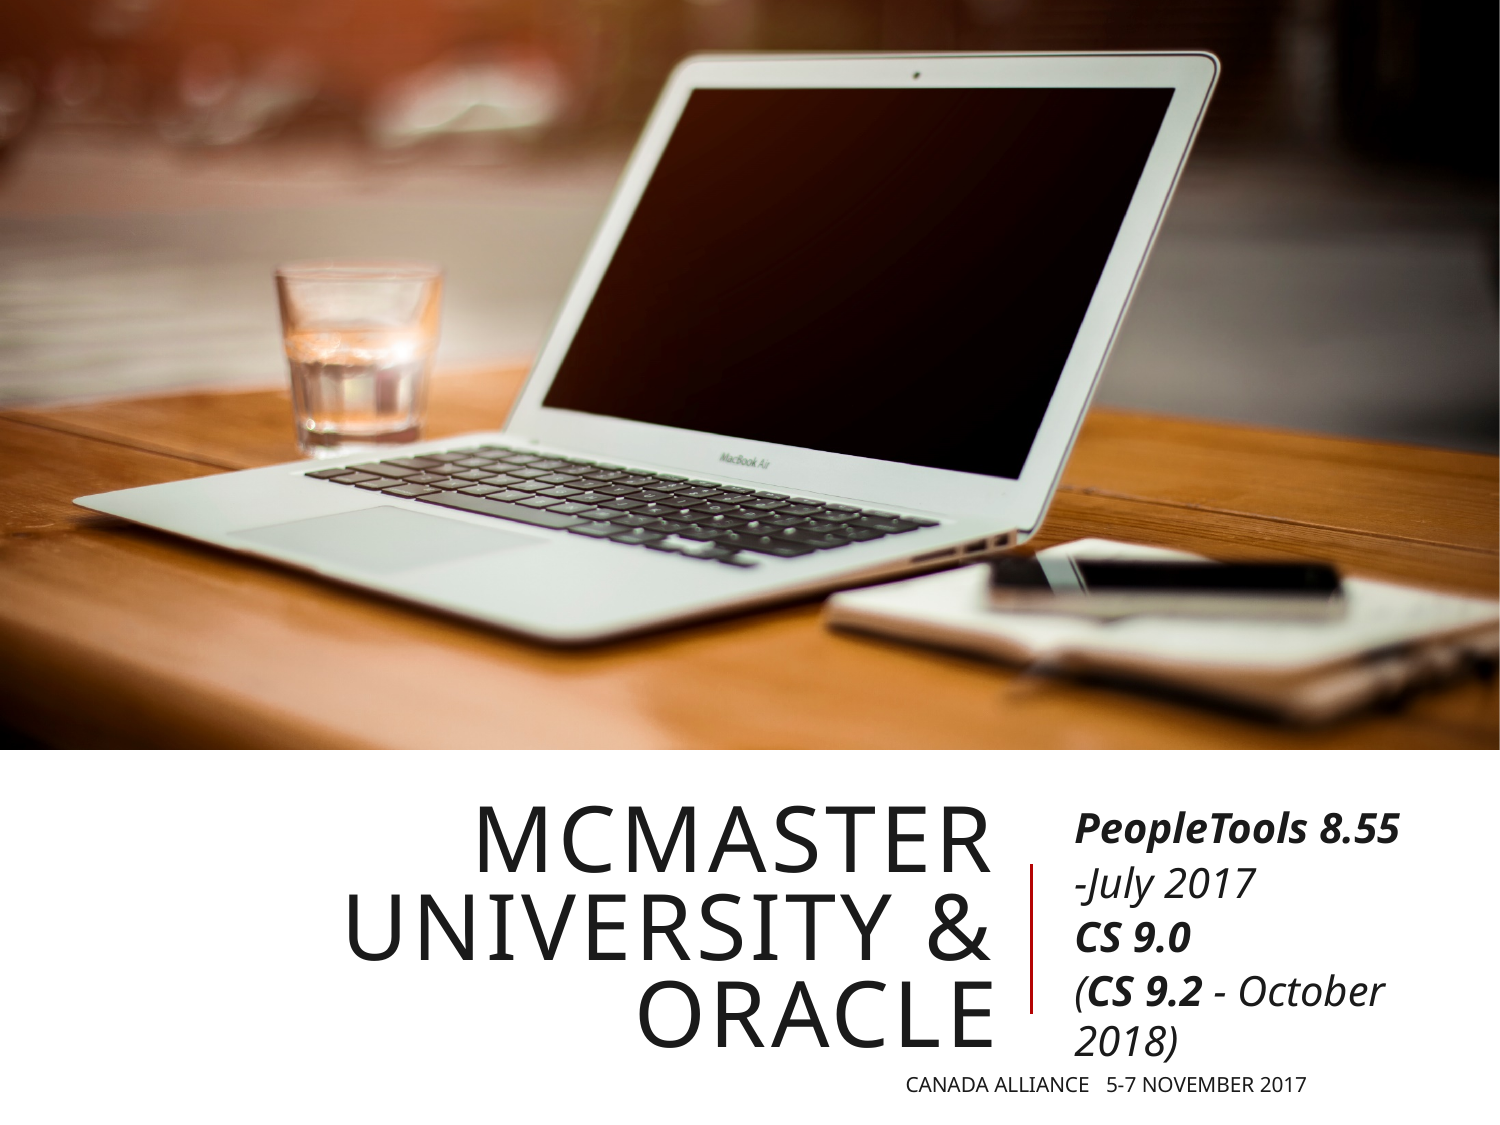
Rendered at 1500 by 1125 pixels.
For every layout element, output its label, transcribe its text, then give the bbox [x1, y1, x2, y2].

title McMaster University & ORACLE [56, 813, 1013, 1054]
footer Canada Alliance 5-7 November 2017 [595, 1061, 1322, 1107]
picture [0, 0, 1500, 751]
list PeopleTools 8.55 -July 2017 CS 9.0 (CS 9.2 - October 2018) [1059, 813, 1500, 1054]
